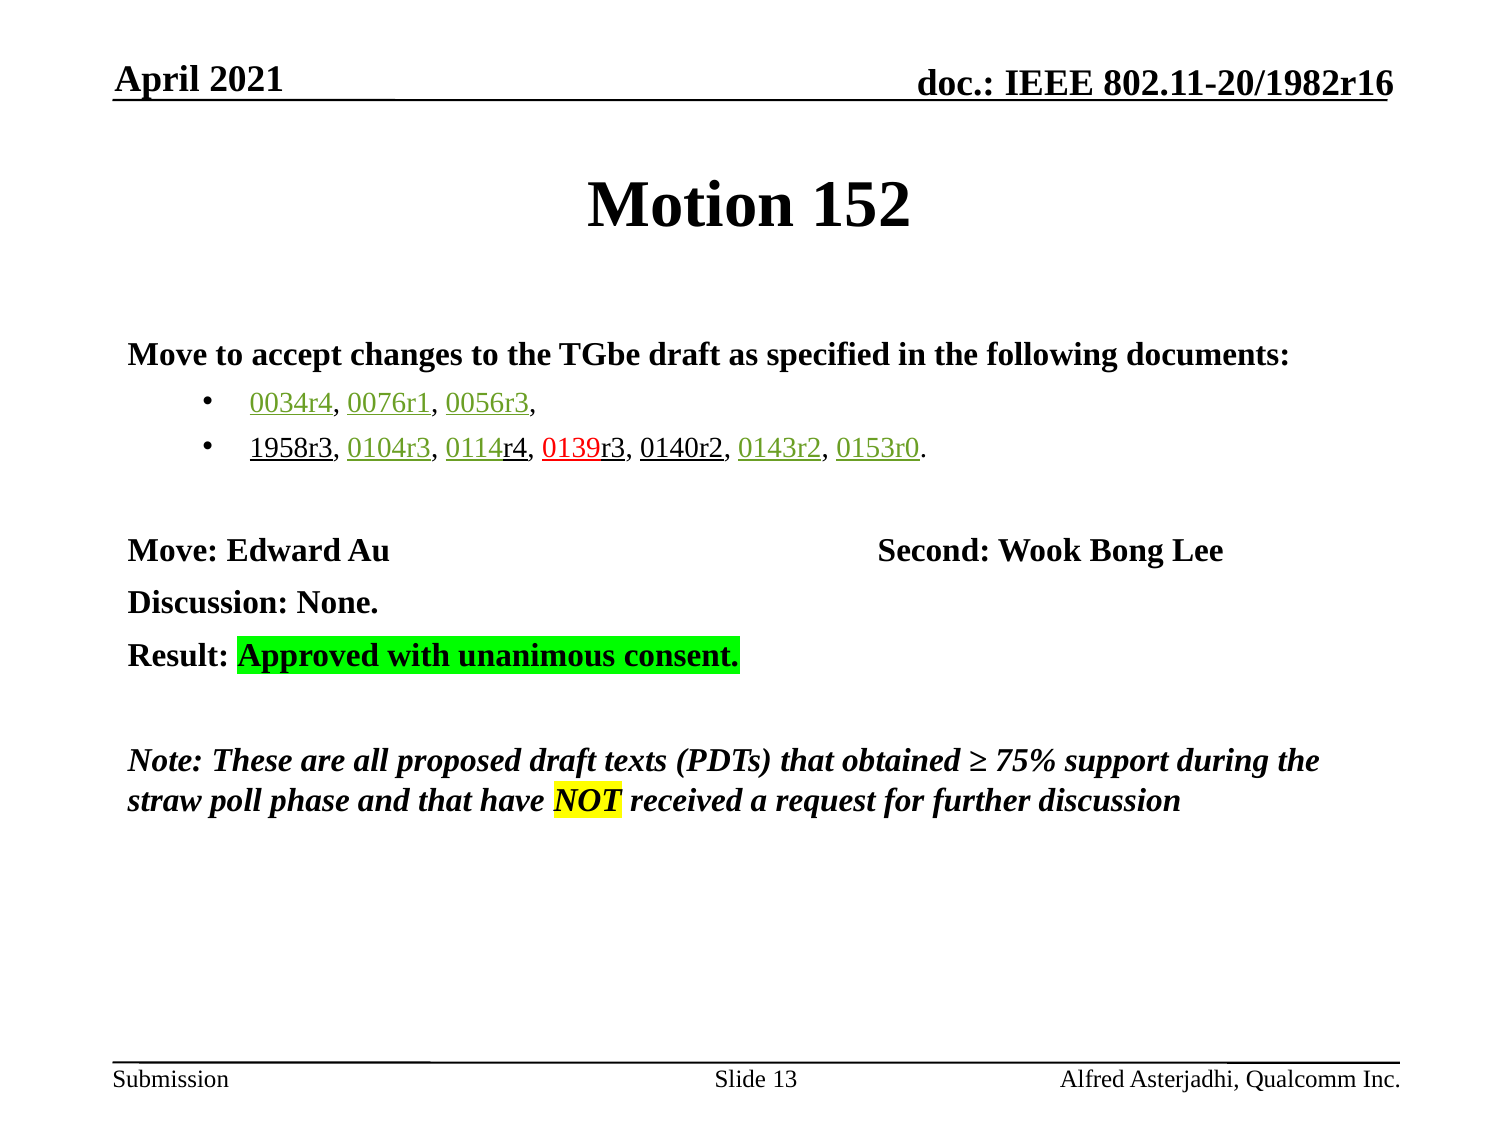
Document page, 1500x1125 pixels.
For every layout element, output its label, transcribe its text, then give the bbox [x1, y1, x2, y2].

footer Alfred Asterjadhi, Qualcomm Inc. [878, 1061, 1402, 1093]
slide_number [114, 54, 423, 100]
list Move to accept changes to the TGbe draft as specified in the following documents: 0034r4, 0076r1, 0056r3, 1958r3, 0104r3, 0114r4, 0139r3, 0140r2, 0143r2, 0153r0. Move: Edward Au Second: Wook Bong Lee Discussion: None. Result: Approved with unanimous consent. Note: These are all proposed draft texts (PDTs) that obtained ≥ 75% support during the straw poll phase and that have NOT received a request for further discussion [112, 324, 1388, 1000]
slide_number Slide 13 [712, 1061, 800, 1123]
title Motion 152 [112, 112, 1388, 288]
